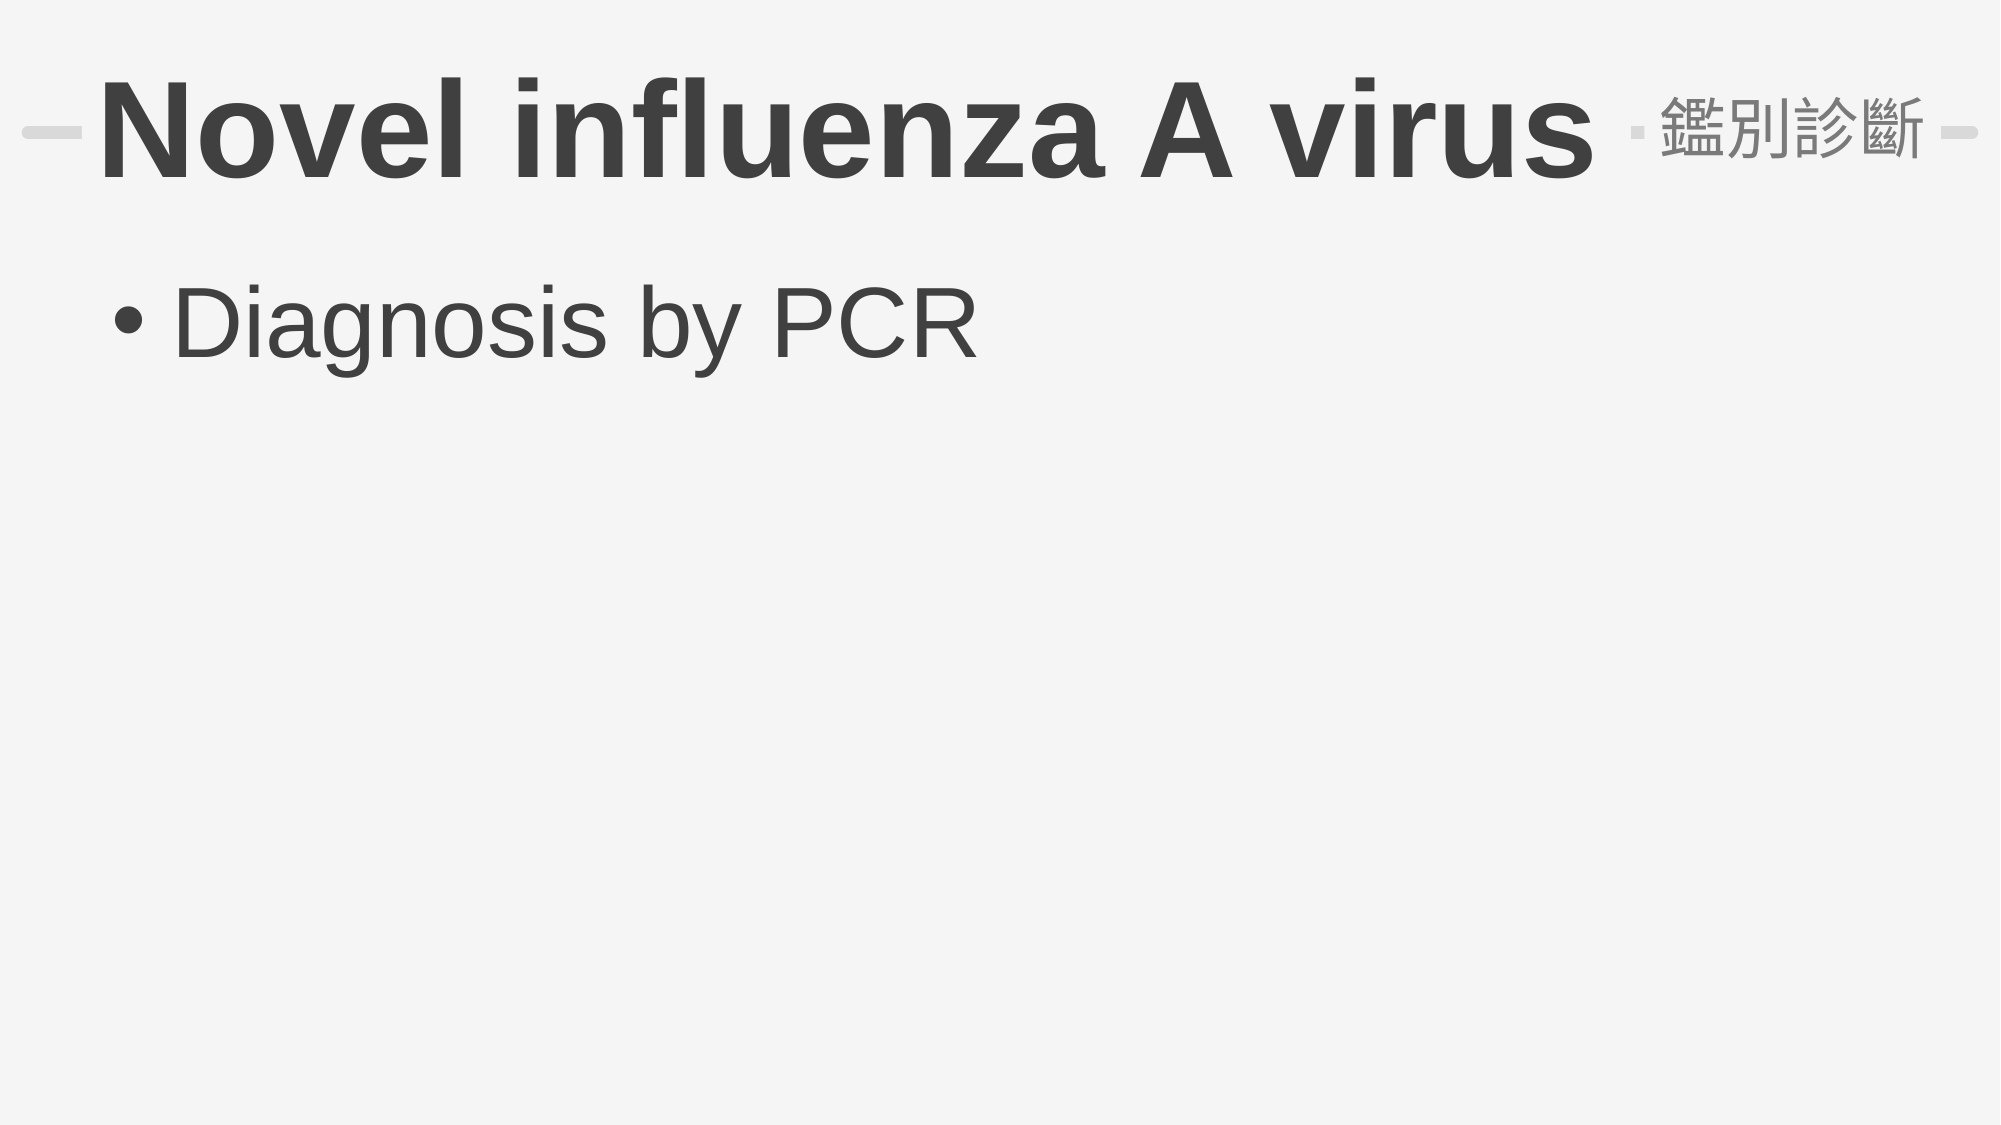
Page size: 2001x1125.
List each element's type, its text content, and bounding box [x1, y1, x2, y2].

text_box 鑑別診斷 [1644, 79, 1941, 175]
title Novel influenza A virus [81, 50, 1631, 216]
list Diagnosis by PCR [96, 264, 1904, 1050]
